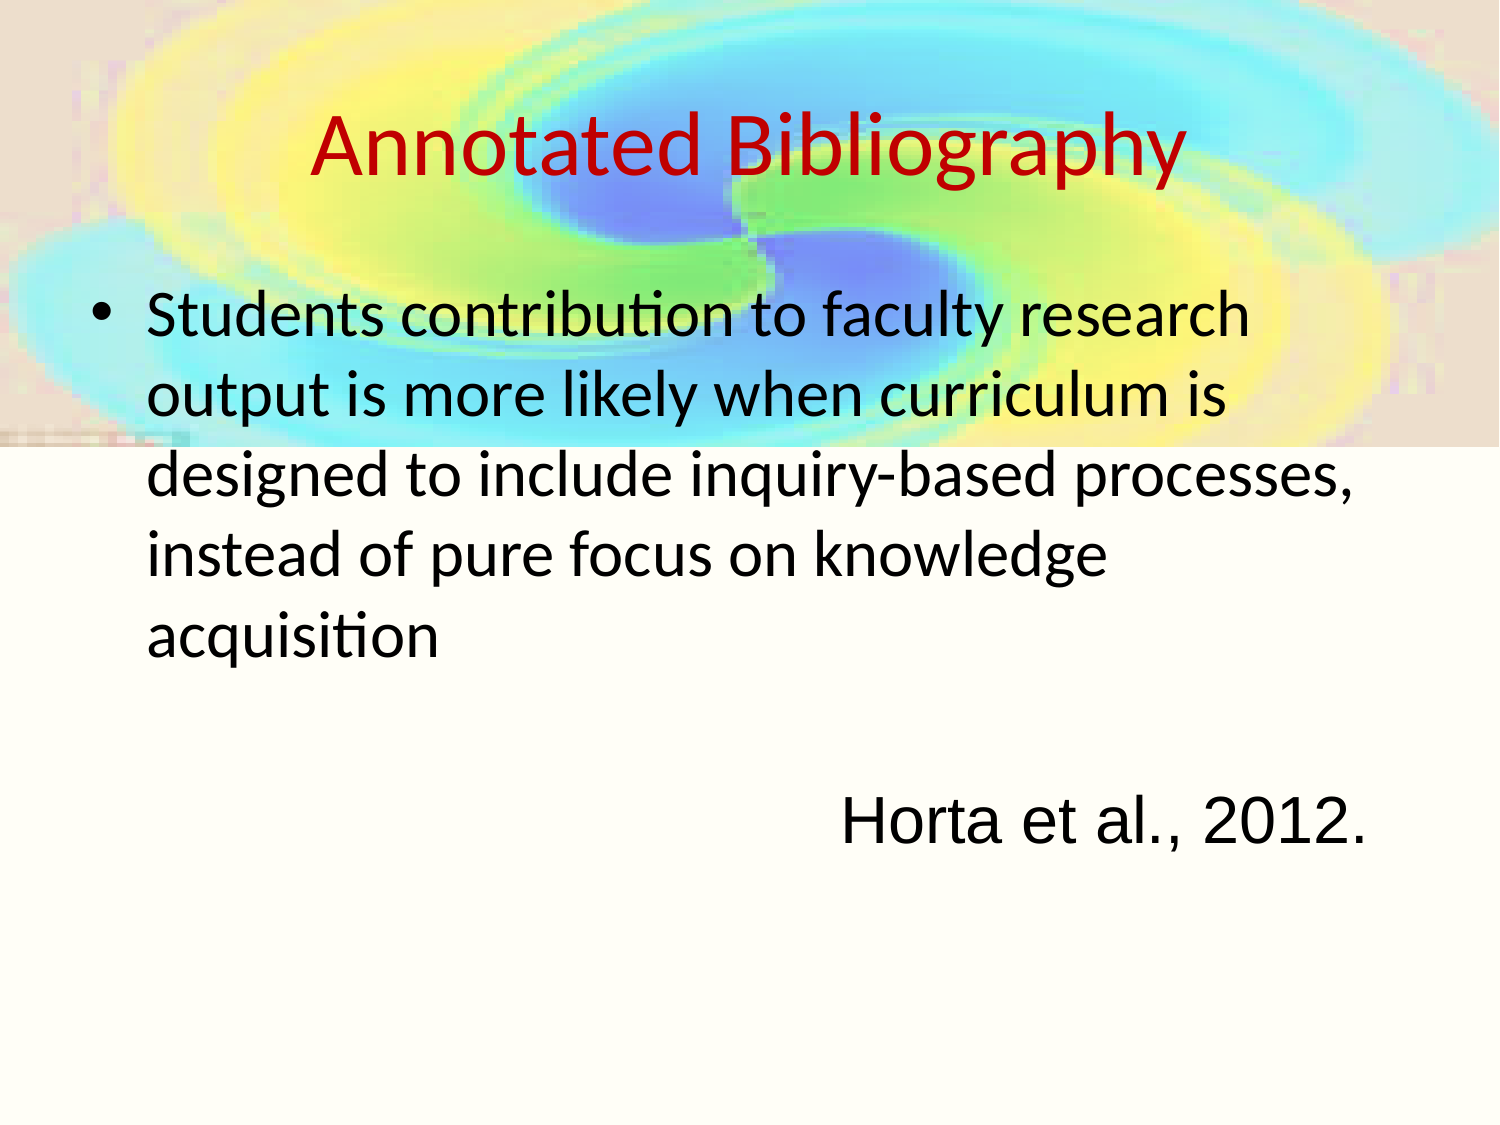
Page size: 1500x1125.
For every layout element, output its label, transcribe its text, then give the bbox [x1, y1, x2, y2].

list Students contribution to faculty research output is more likely when curriculum is designed to include inquiry-based processes, instead of pure focus on knowledge acquisition Horta et al., 2012. [75, 262, 1425, 1005]
title Annotated Bibliography [75, 45, 1425, 233]
